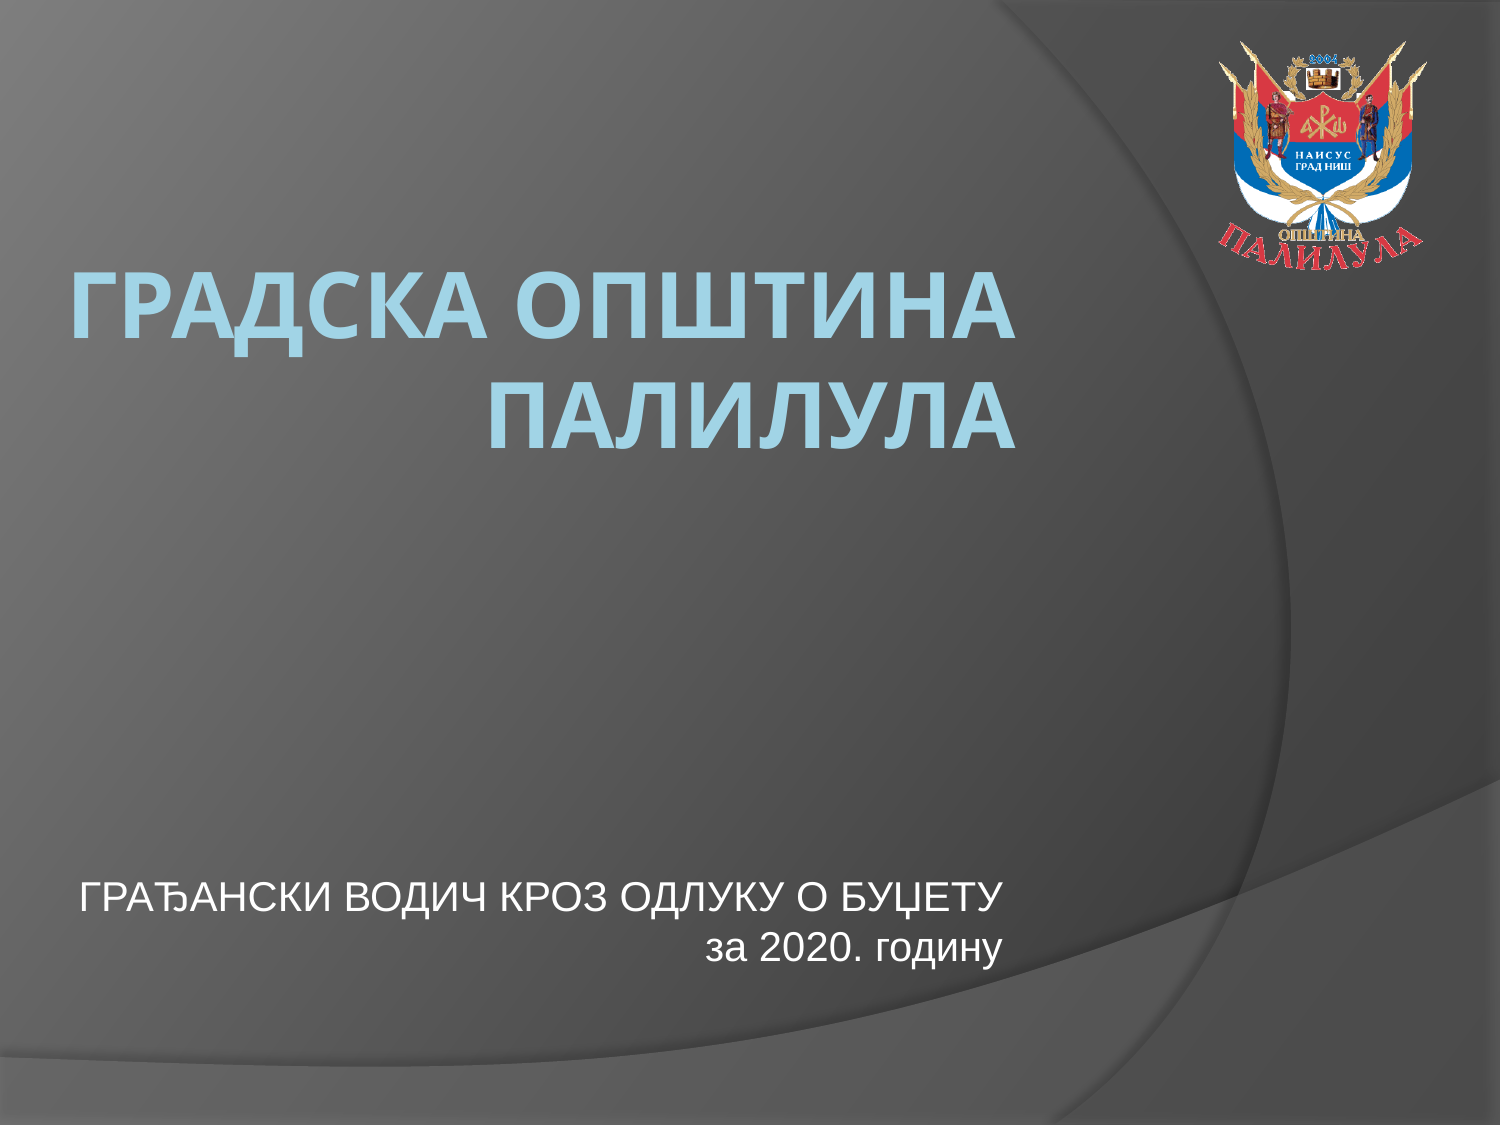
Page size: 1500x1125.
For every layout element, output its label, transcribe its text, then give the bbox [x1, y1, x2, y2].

picture [1213, 37, 1435, 276]
title ГРАДСКА ОПШТИНА ПАЛИЛУЛА [42, 238, 1025, 503]
subtitle ГРАЂАНСКИ ВОДИЧ КРОЗ ОДЛУКУ О БУЏЕТУ за 2020. годину [24, 787, 1011, 971]
